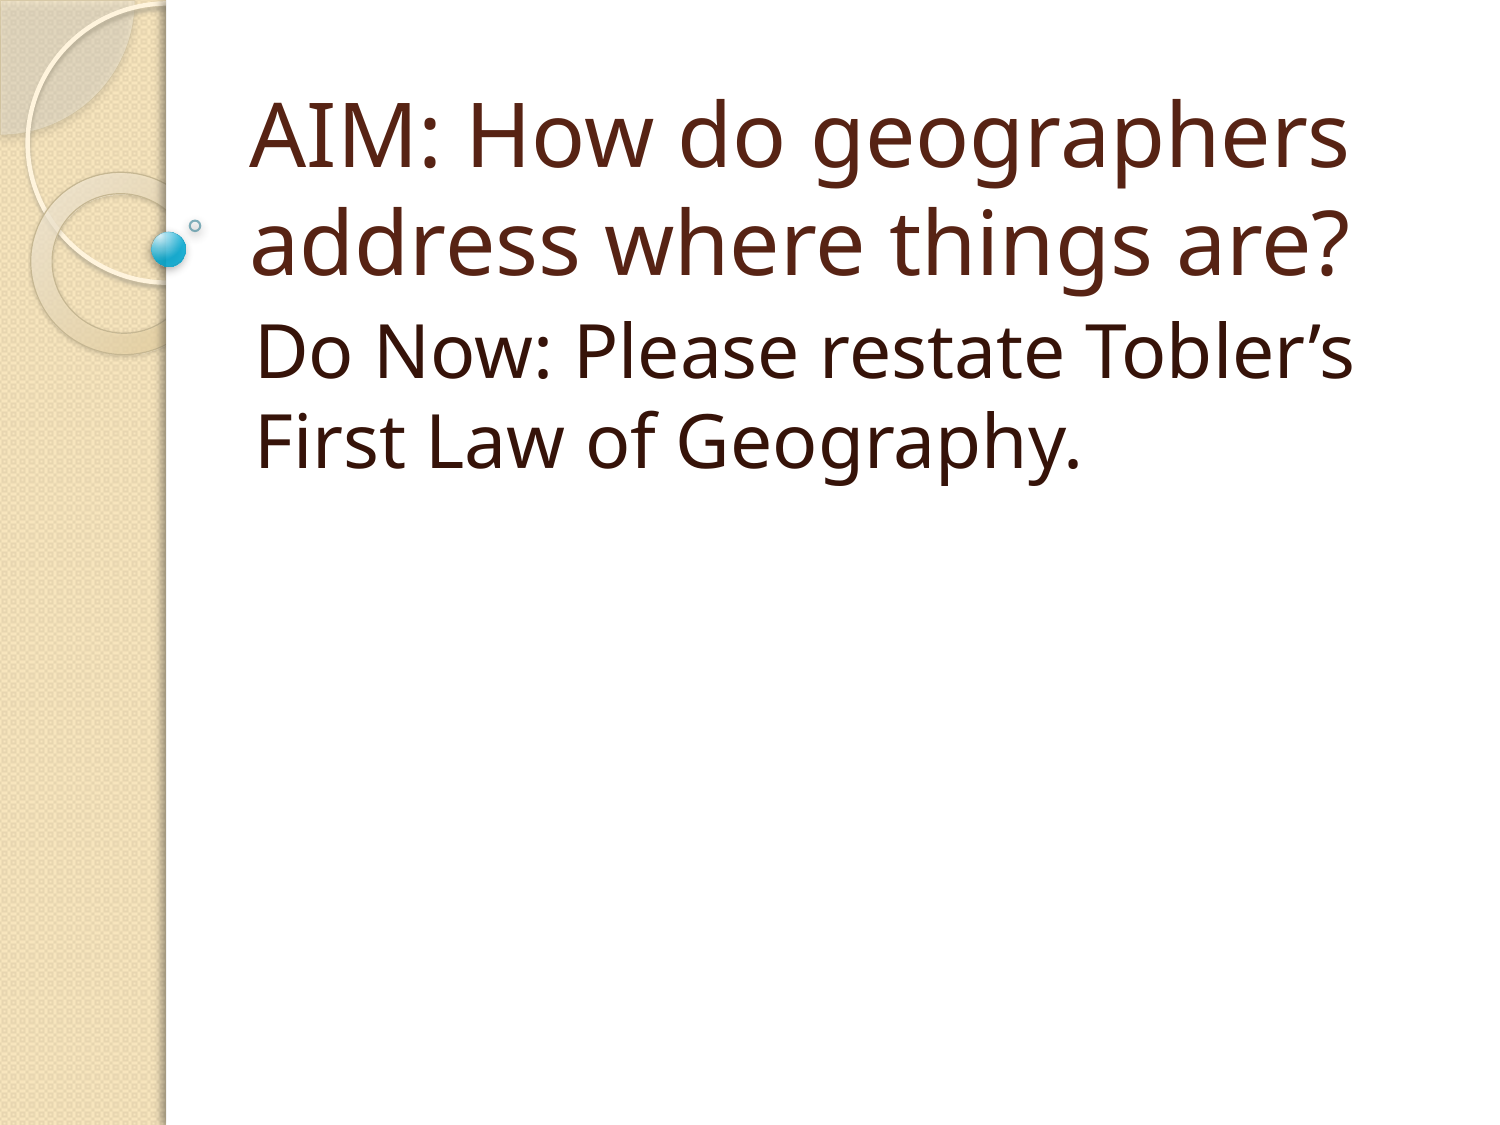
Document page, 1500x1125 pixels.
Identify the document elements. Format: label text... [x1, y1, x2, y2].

title AIM: How do geographers address where things are? [234, 59, 1450, 301]
subtitle Do Now: Please restate Tobler’s First Law of Geography. [234, 303, 1450, 591]
